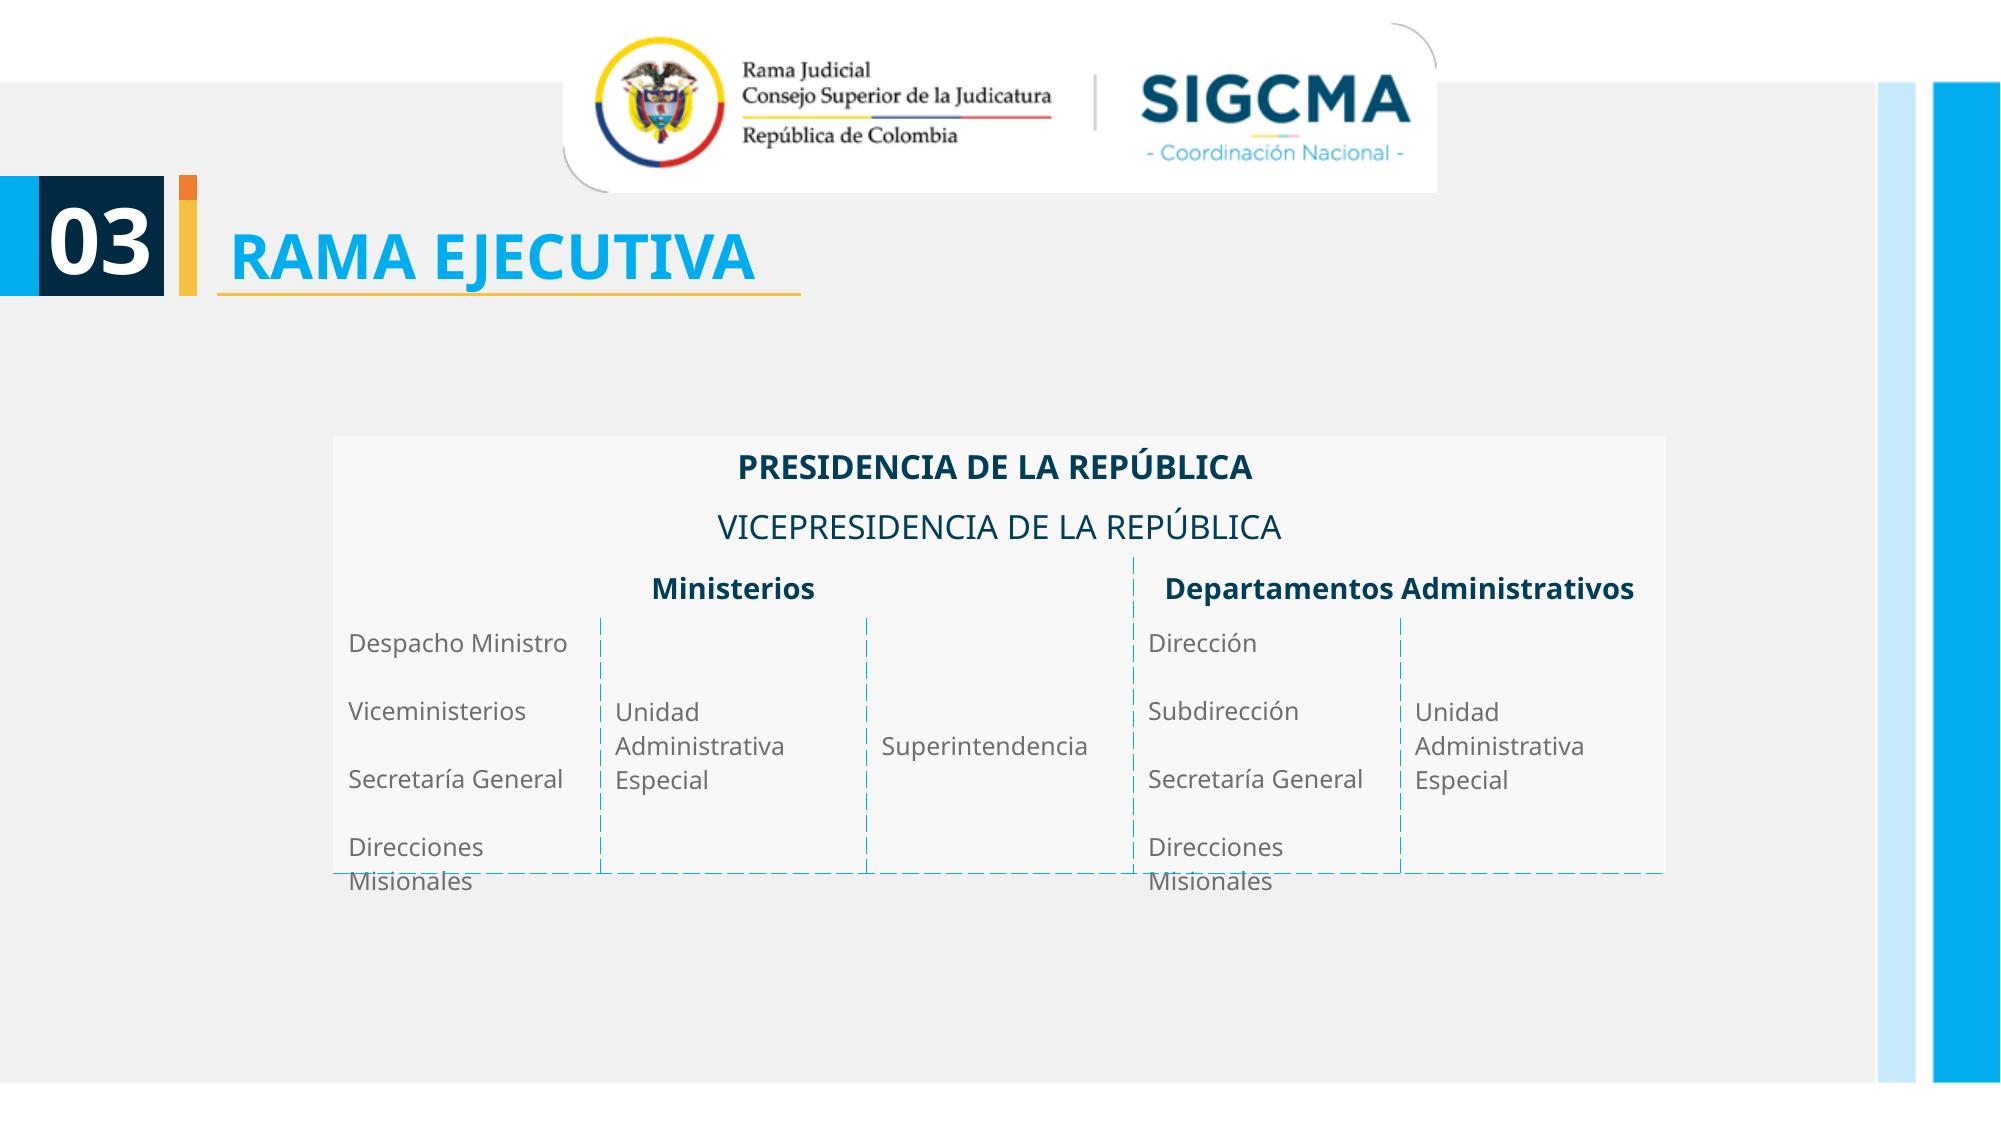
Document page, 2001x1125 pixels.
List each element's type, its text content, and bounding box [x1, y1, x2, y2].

table_cell Dirección Subdirección Secretaría General Direcciones Misionales [1133, 618, 1400, 873]
table_cell Unidad Administrativa Especial [1400, 618, 1666, 873]
table_cell Unidad Administrativa Especial [600, 618, 867, 873]
table_header PRESIDENCIA DE LA REPÚBLICA [333, 436, 1666, 497]
picture [0, 0, 2001, 1125]
table_cell VICEPRESIDENCIA DE LA REPÚBLICA [333, 497, 1666, 557]
table_cell Superintendencia [867, 618, 1133, 873]
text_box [0, 175, 802, 302]
table_cell Despacho Ministro Viceministerios Secretaría General Direcciones Misionales [333, 618, 600, 873]
table_cell Ministerios [333, 557, 1133, 618]
table_cell Departamentos Administrativos [1133, 557, 1666, 618]
